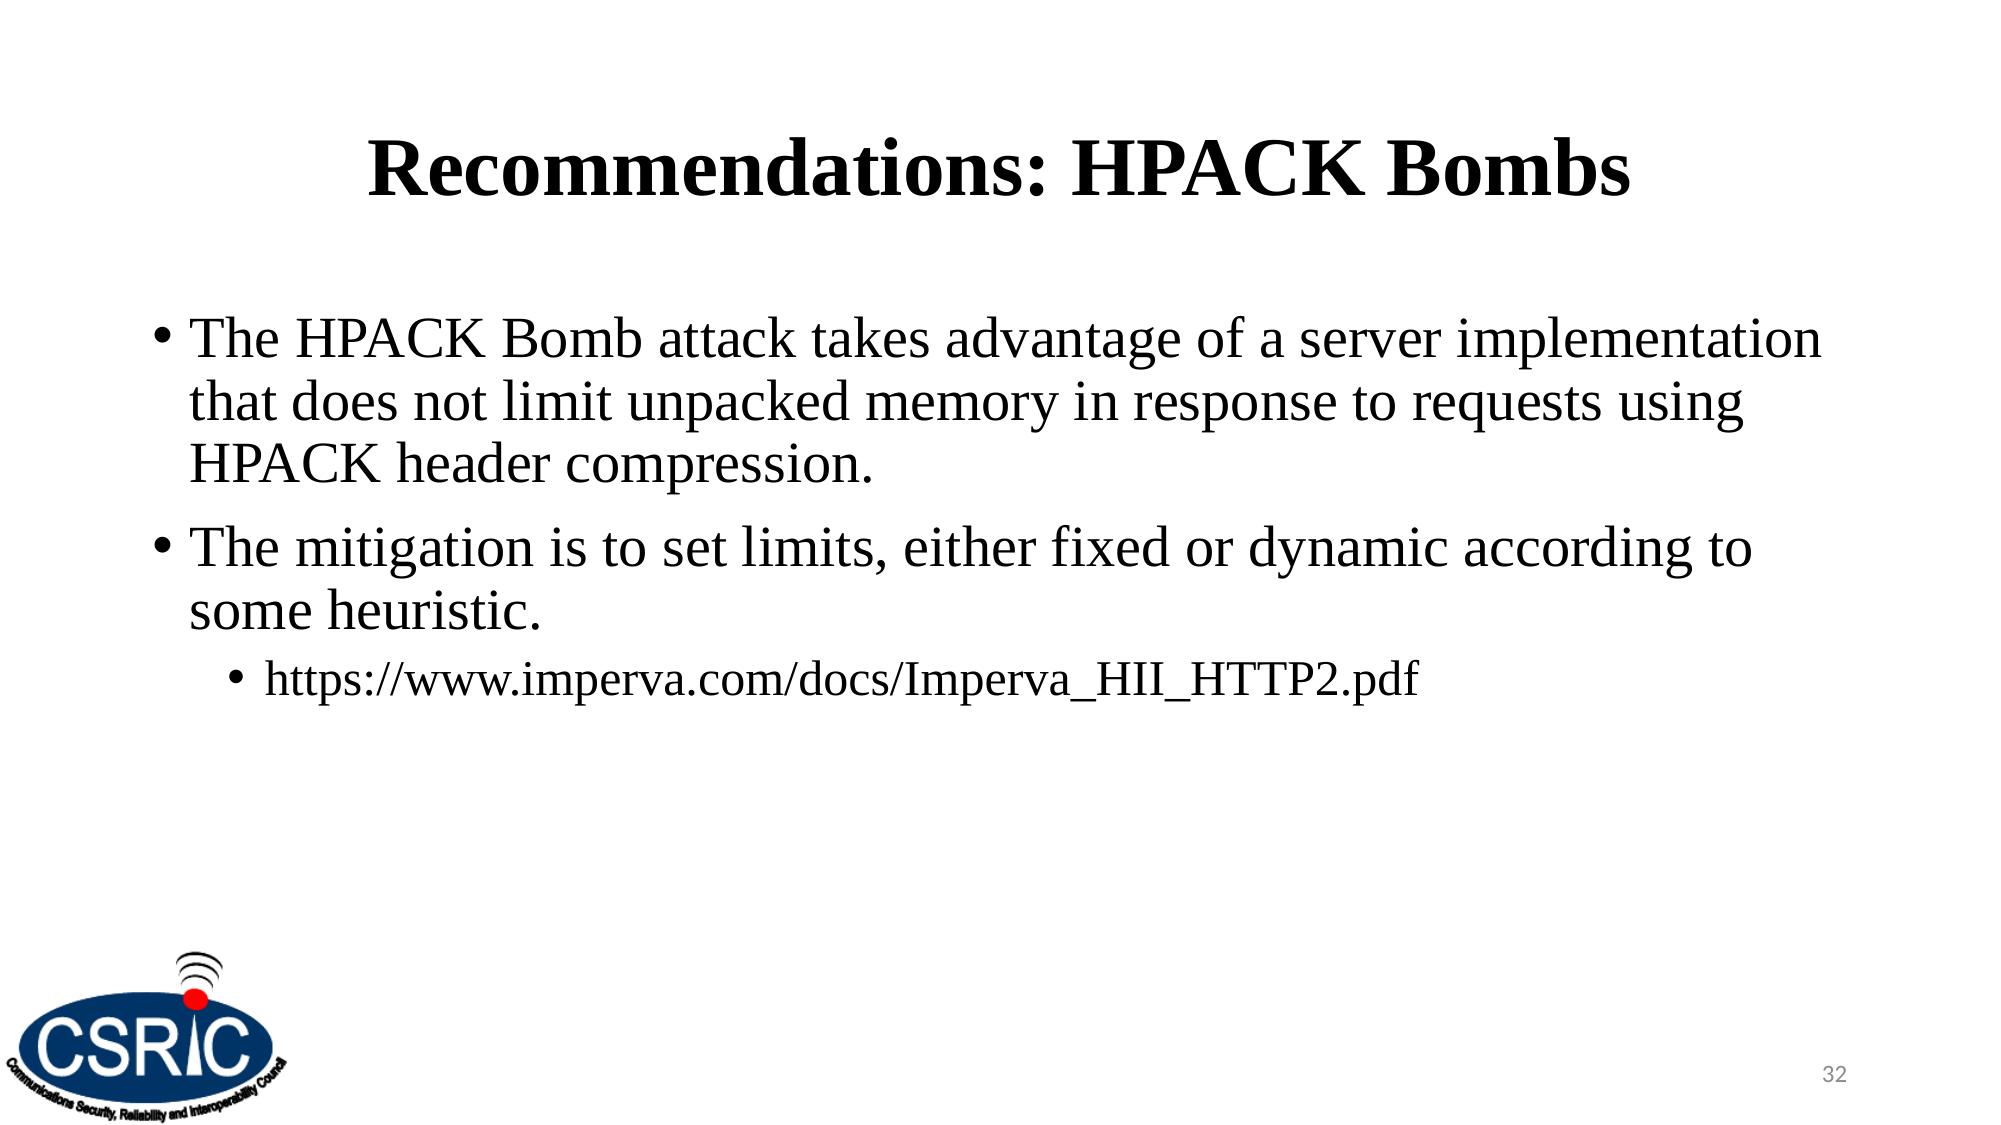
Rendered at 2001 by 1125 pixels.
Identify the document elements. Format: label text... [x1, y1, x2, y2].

title Recommendations: HPACK Bombs [137, 59, 1863, 278]
list The HPACK Bomb attack takes advantage of a server implementation that does not limit unpacked memory in response to requests using HPACK header compression. The mitigation is to set limits, either fixed or dynamic according to some heuristic. https://www.imperva.com/docs/Imperva_HII_HTTP2.pdf [137, 299, 1863, 1014]
picture [0, 947, 294, 1125]
slide_number 32 [1412, 1042, 1863, 1103]
